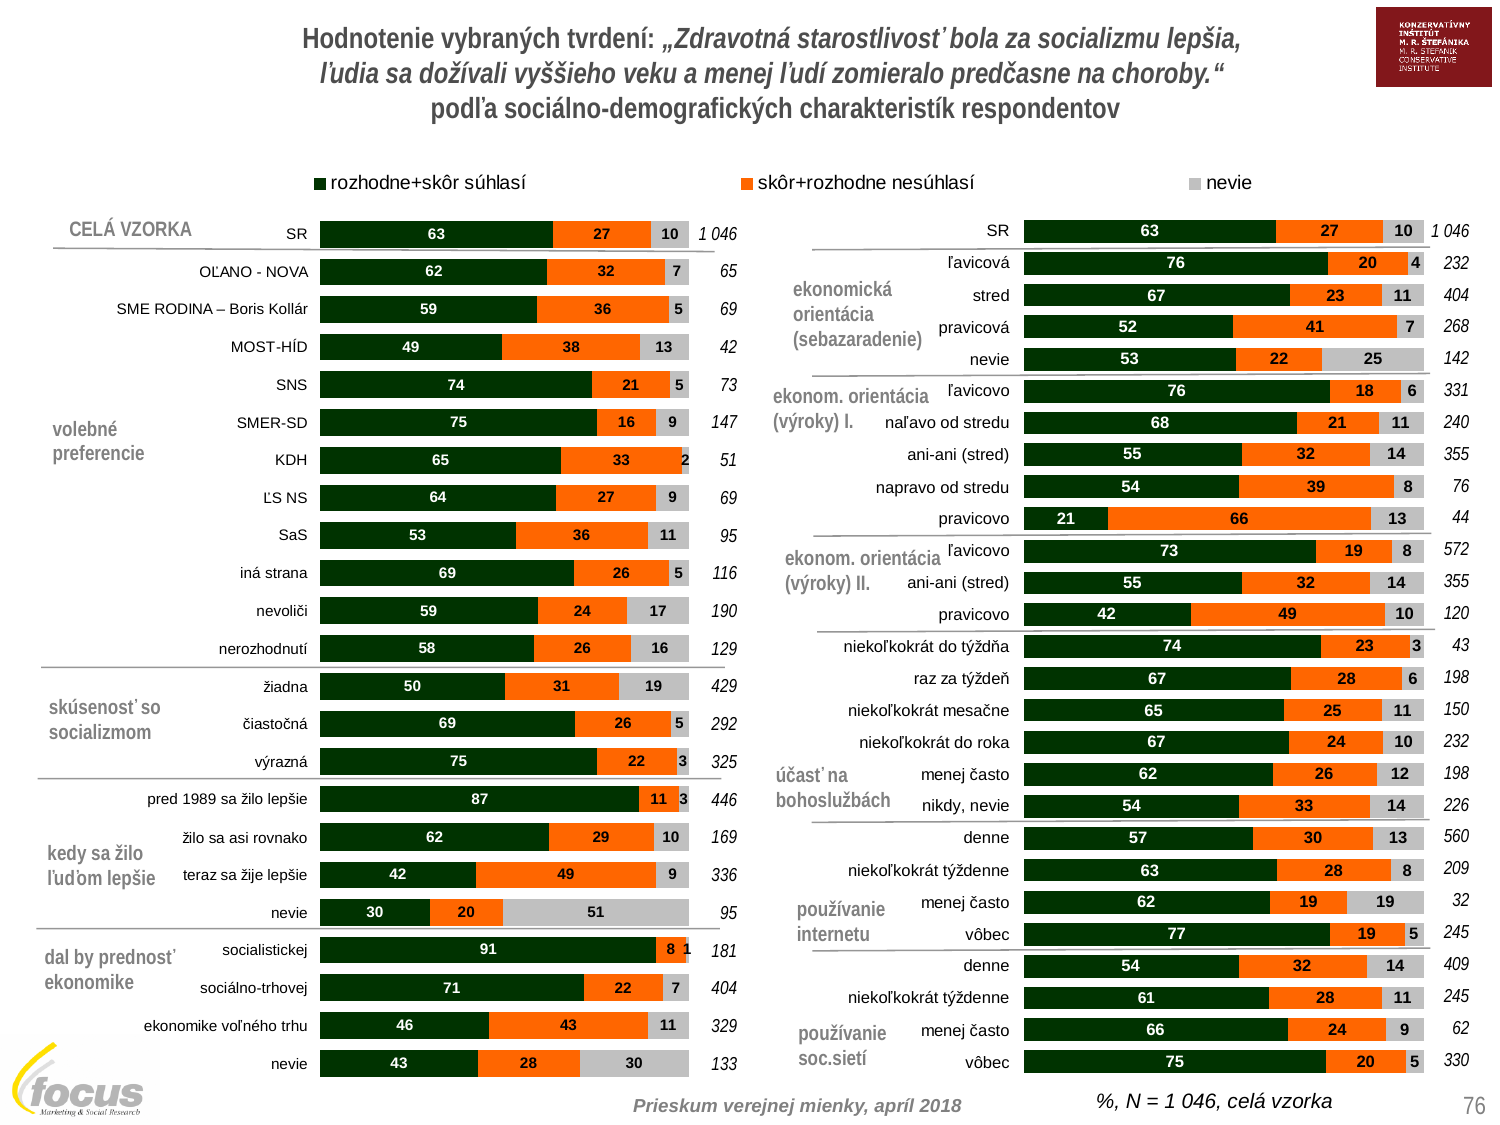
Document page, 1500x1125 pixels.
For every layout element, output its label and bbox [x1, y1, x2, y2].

text_box [102, 24, 1450, 119]
picture [0, 1034, 160, 1125]
text_box [33, 136, 1500, 1124]
table_cell [1462, 246, 1471, 1075]
table_header [1462, 214, 1471, 246]
picture [1376, 7, 1492, 87]
